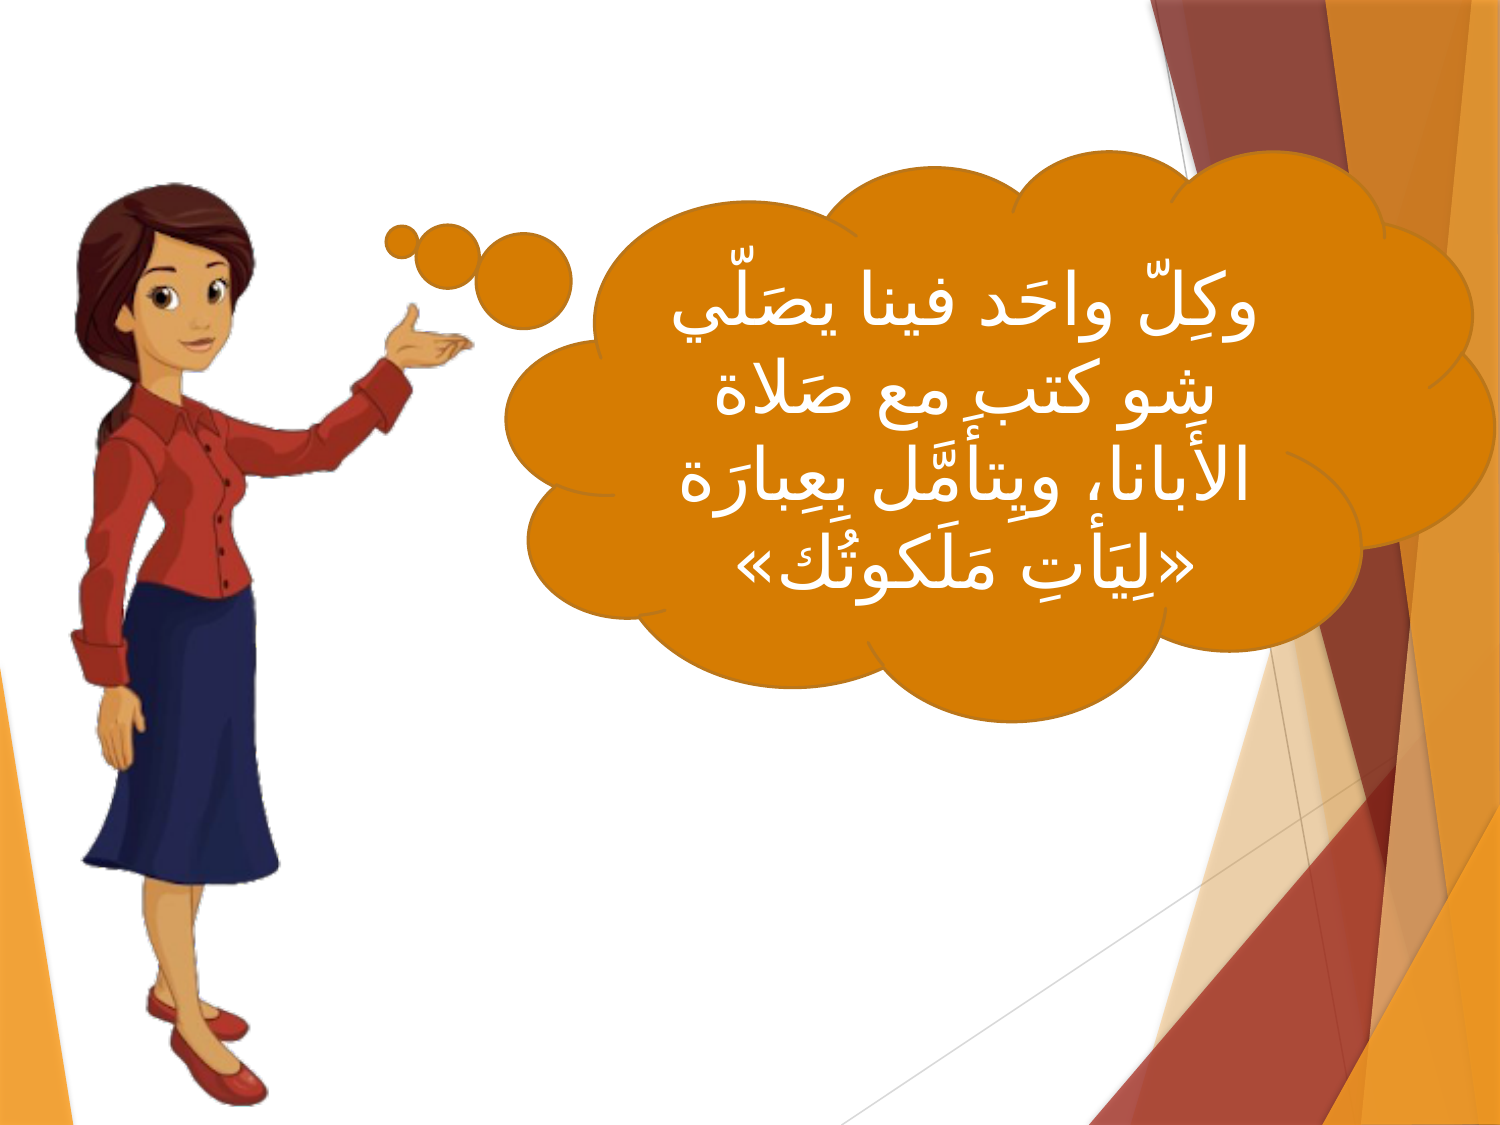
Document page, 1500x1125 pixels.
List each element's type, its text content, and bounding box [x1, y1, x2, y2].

text_box وكِلّ واحَد فينا يصَلّي شو كتب مع صَلاة الأَبانا، ويِتأَمَّل بِعِبارَة «لِيَأتِ مَلَكوتُك» [547, 150, 1497, 724]
picture [0, 124, 545, 1125]
